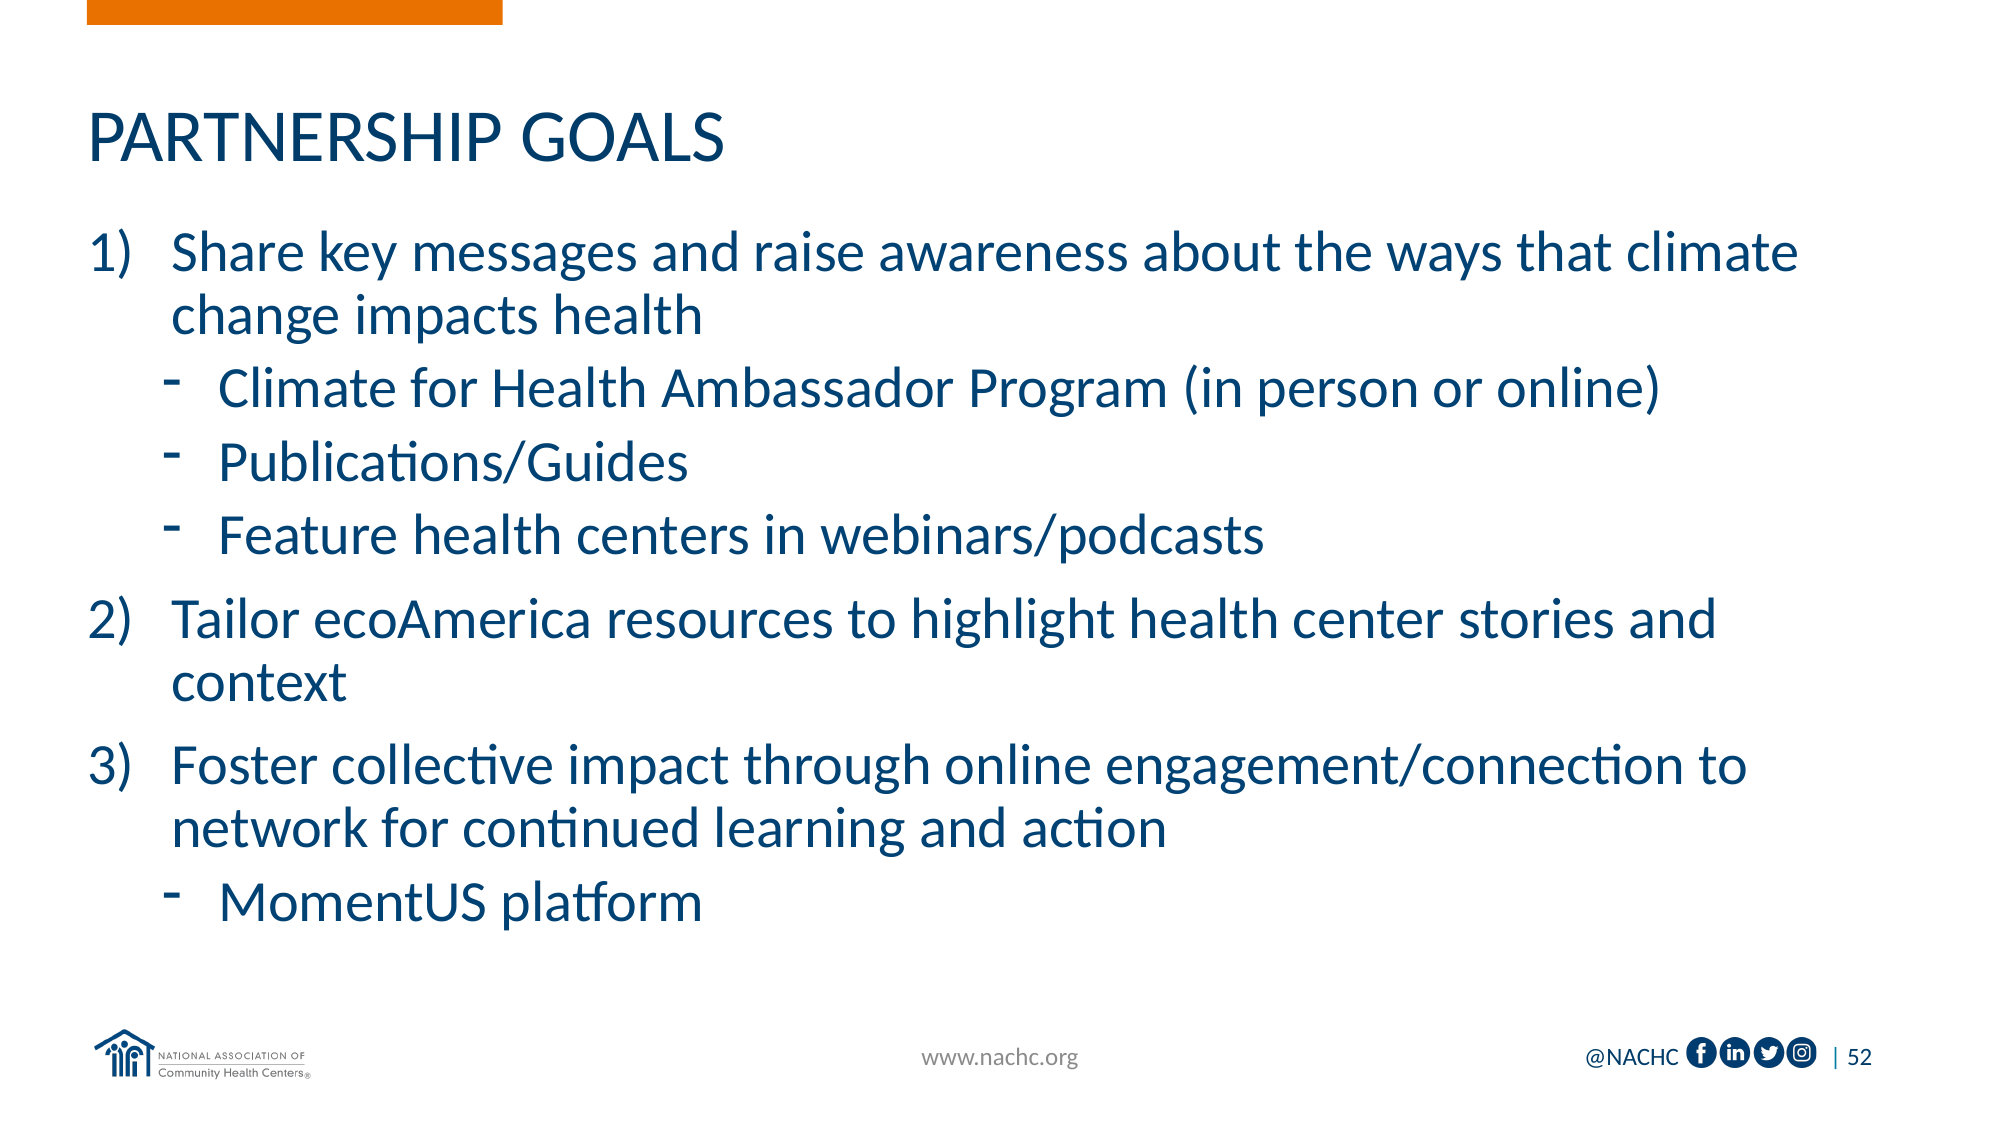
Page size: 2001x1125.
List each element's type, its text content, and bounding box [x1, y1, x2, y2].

title PARTNERSHIP GOALS [86, 100, 1875, 200]
slide_number | 52 [1437, 1025, 1888, 1085]
text_box [975, 537, 1025, 588]
list Share key messages and raise awareness about the ways that climate change impacts health Climate for Health Ambassador Program (in person or online) Publications/Guides Feature health centers in webinars/podcasts Tailor ecoAmerica resources to highlight health center stories and context Foster collective impact through online engagement/connection to network for continued learning and action MomentUS platform [86, 220, 1863, 778]
footer www.nachc.org [805, 1025, 1195, 1085]
